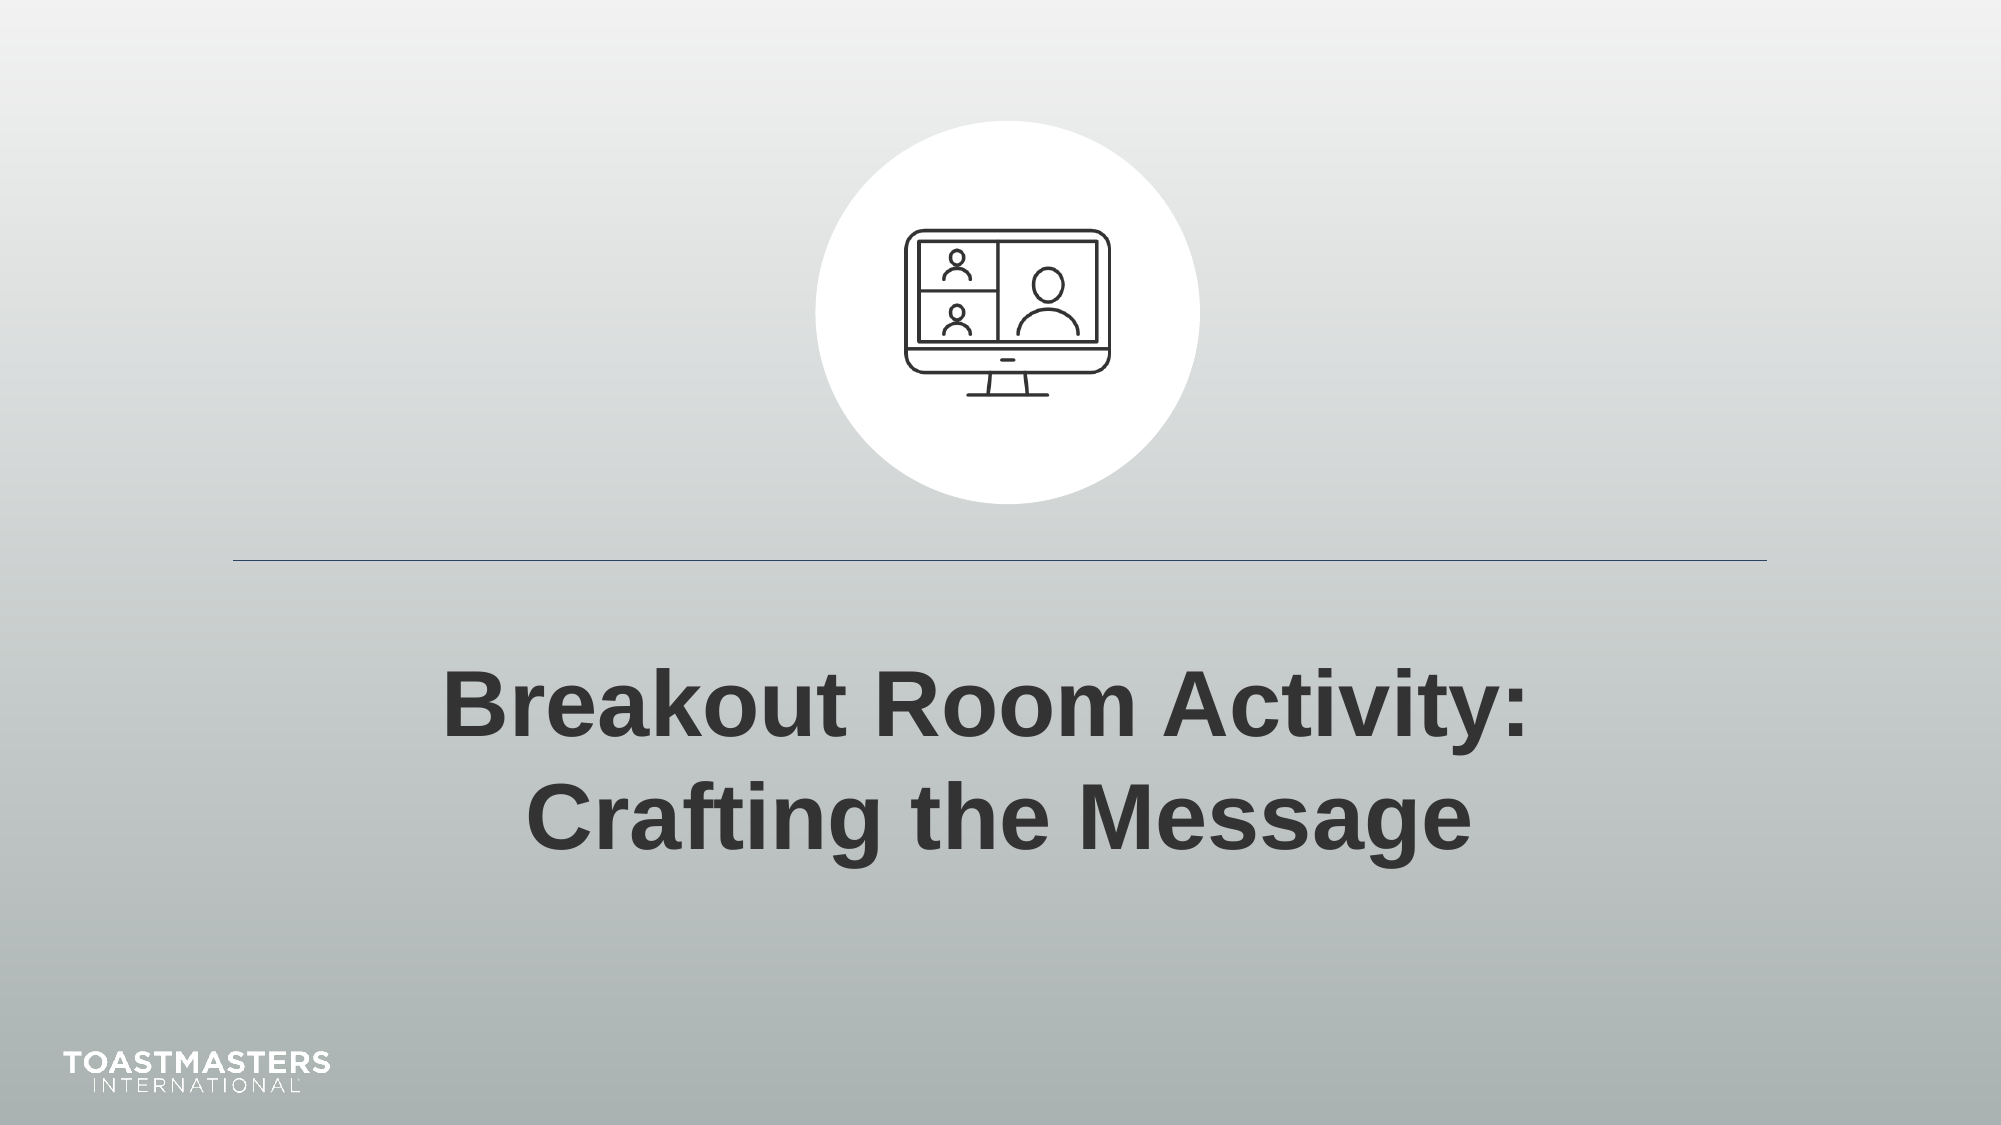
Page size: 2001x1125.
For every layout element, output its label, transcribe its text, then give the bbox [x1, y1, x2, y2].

picture [51, 1036, 343, 1103]
picture [904, 228, 1111, 397]
title Breakout Room Activity: Crafting the Message [137, 635, 1863, 757]
